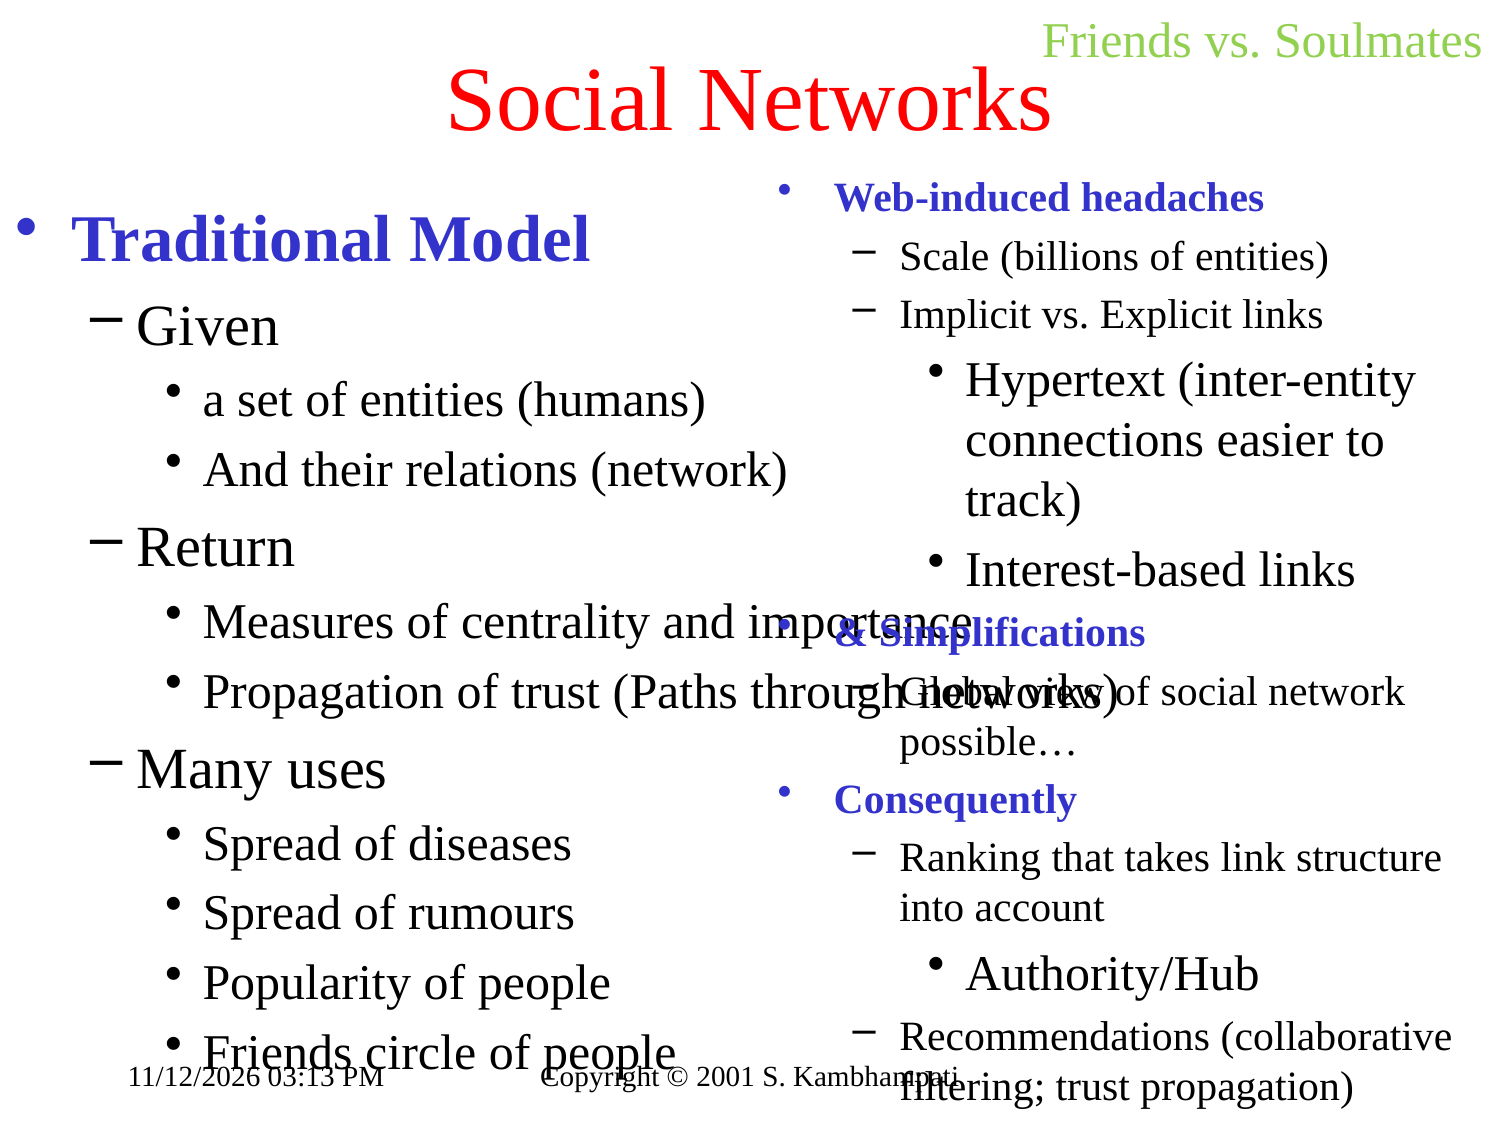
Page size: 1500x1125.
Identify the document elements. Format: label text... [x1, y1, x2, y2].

list Traditional Model Given a set of entities (humans) And their relations (network) Return Measures of centrality and importance Propagation of trust (Paths through networks) Many uses Spread of diseases Spread of rumours Popularity of people Friends circle of people [0, 187, 1500, 863]
title Social Networks [0, 0, 1500, 187]
footer Copyright © 2001 S. Kambhampati [512, 1049, 988, 1101]
text_box Friends vs. Soulmates [1027, 0, 1498, 75]
list Web-induced headaches Scale (billions of entities) Implicit vs. Explicit links Hypertext (inter-entity connections easier to track) Interest-based links & Simplifications Global view of social network possible… Consequently Ranking that takes link structure into account Authority/Hub Recommendations (collaborative filtering; trust propagation) [762, 162, 1500, 838]
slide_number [112, 1049, 426, 1125]
